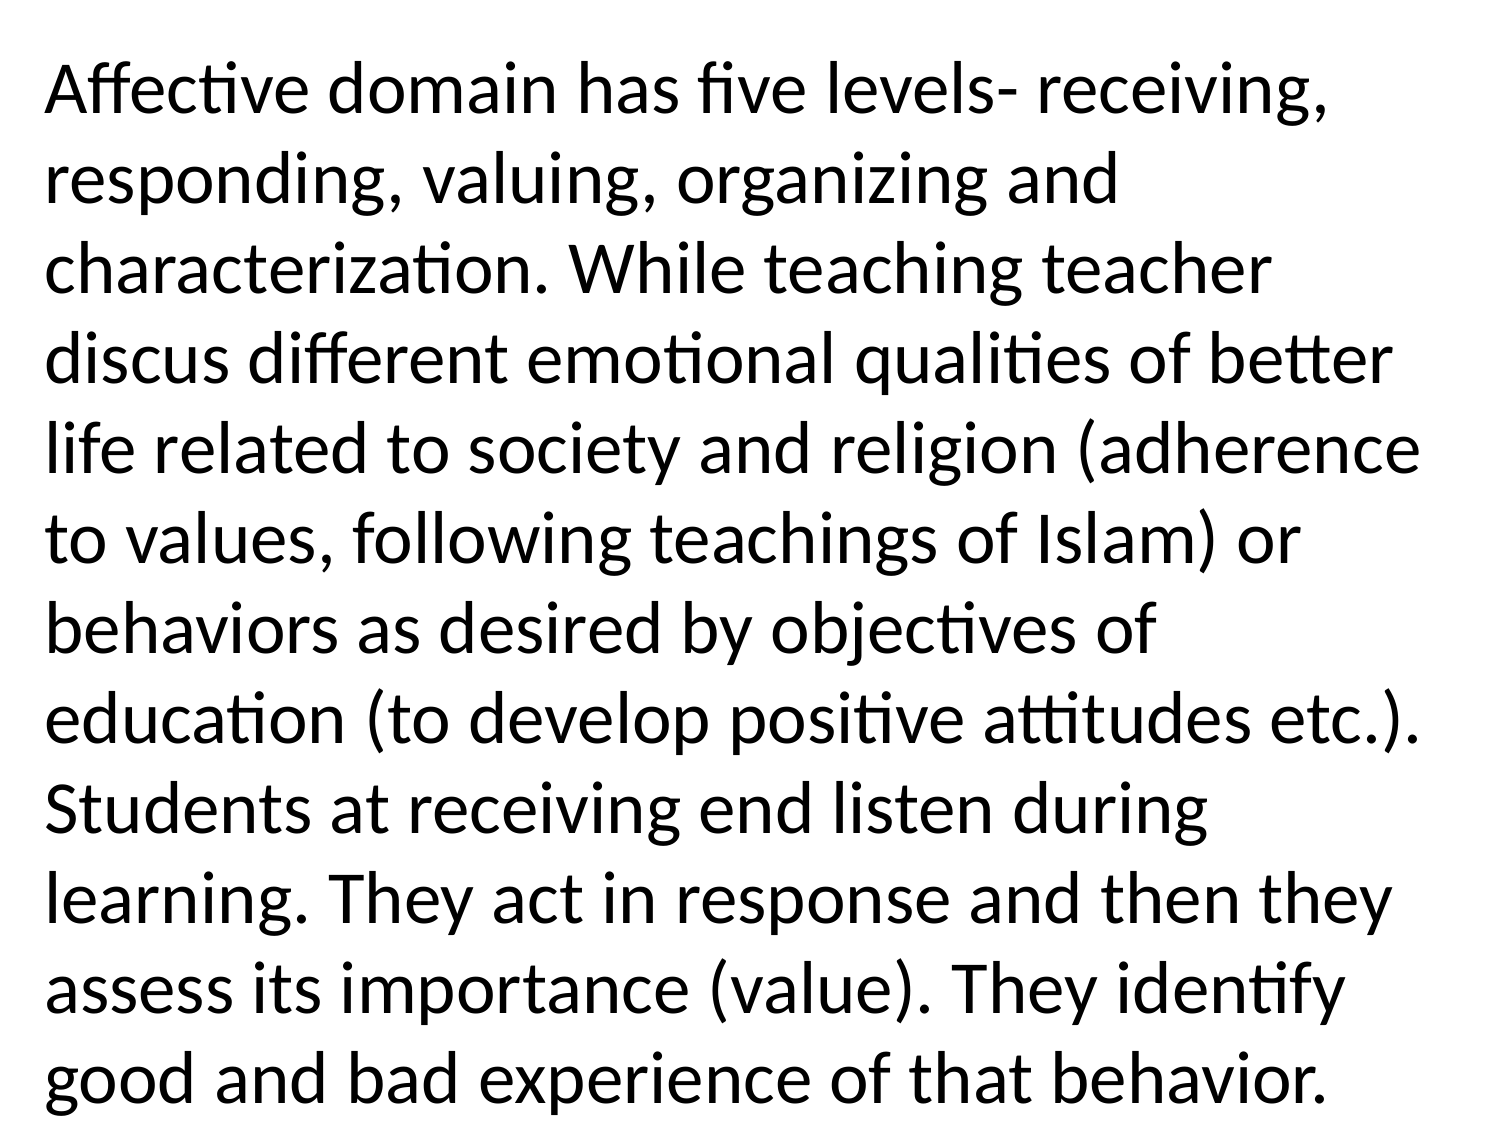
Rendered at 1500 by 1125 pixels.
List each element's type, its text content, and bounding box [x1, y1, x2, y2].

list Affective domain has five levels- receiving, responding, valuing, organizing and characterization. While teaching teacher discus different emotional qualities of better life related to society and religion (adherence to values, following teachings of Islam) or behaviors as desired by objectives of education (to develop positive attitudes etc.). Students at receiving end listen during learning. They act in response and then they assess its importance (value). They identify good and bad experience of that behavior. [29, 30, 1483, 1094]
